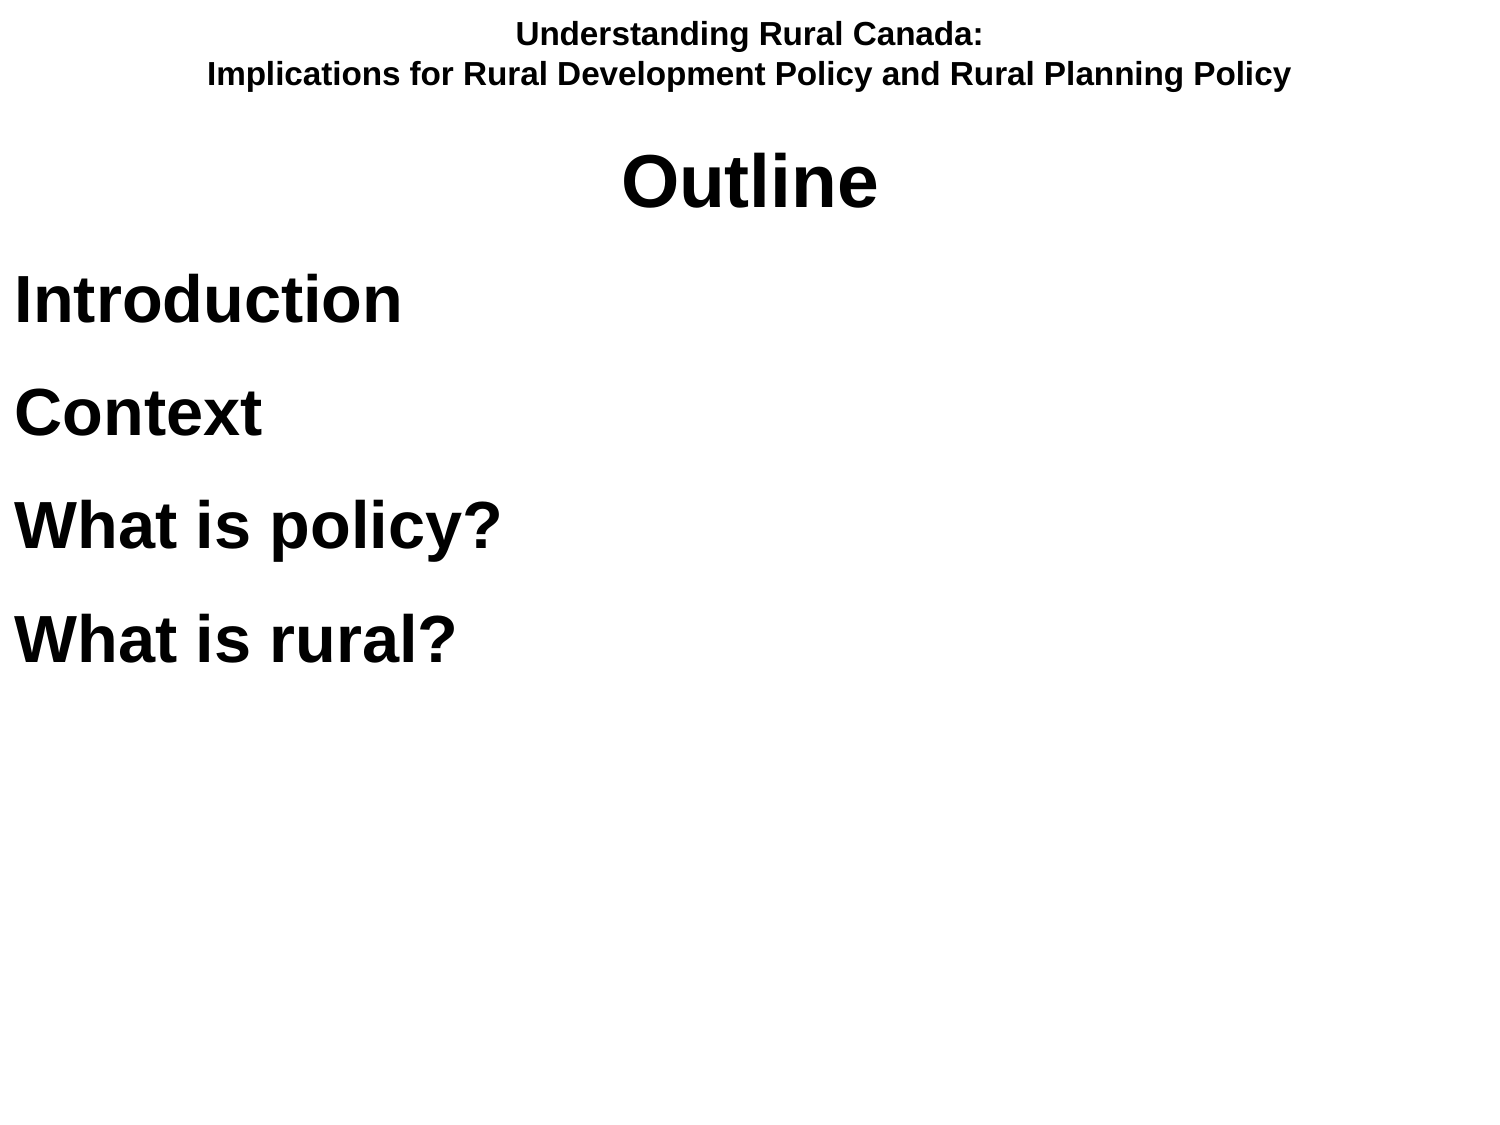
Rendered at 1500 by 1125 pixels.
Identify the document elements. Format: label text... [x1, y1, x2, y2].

text_box Outline Introduction Context What is policy? What is rural? [0, 125, 1500, 726]
text_box Understanding Rural Canada: Implications for Rural Development Policy and Rural Planning Policy [0, 4, 1500, 100]
